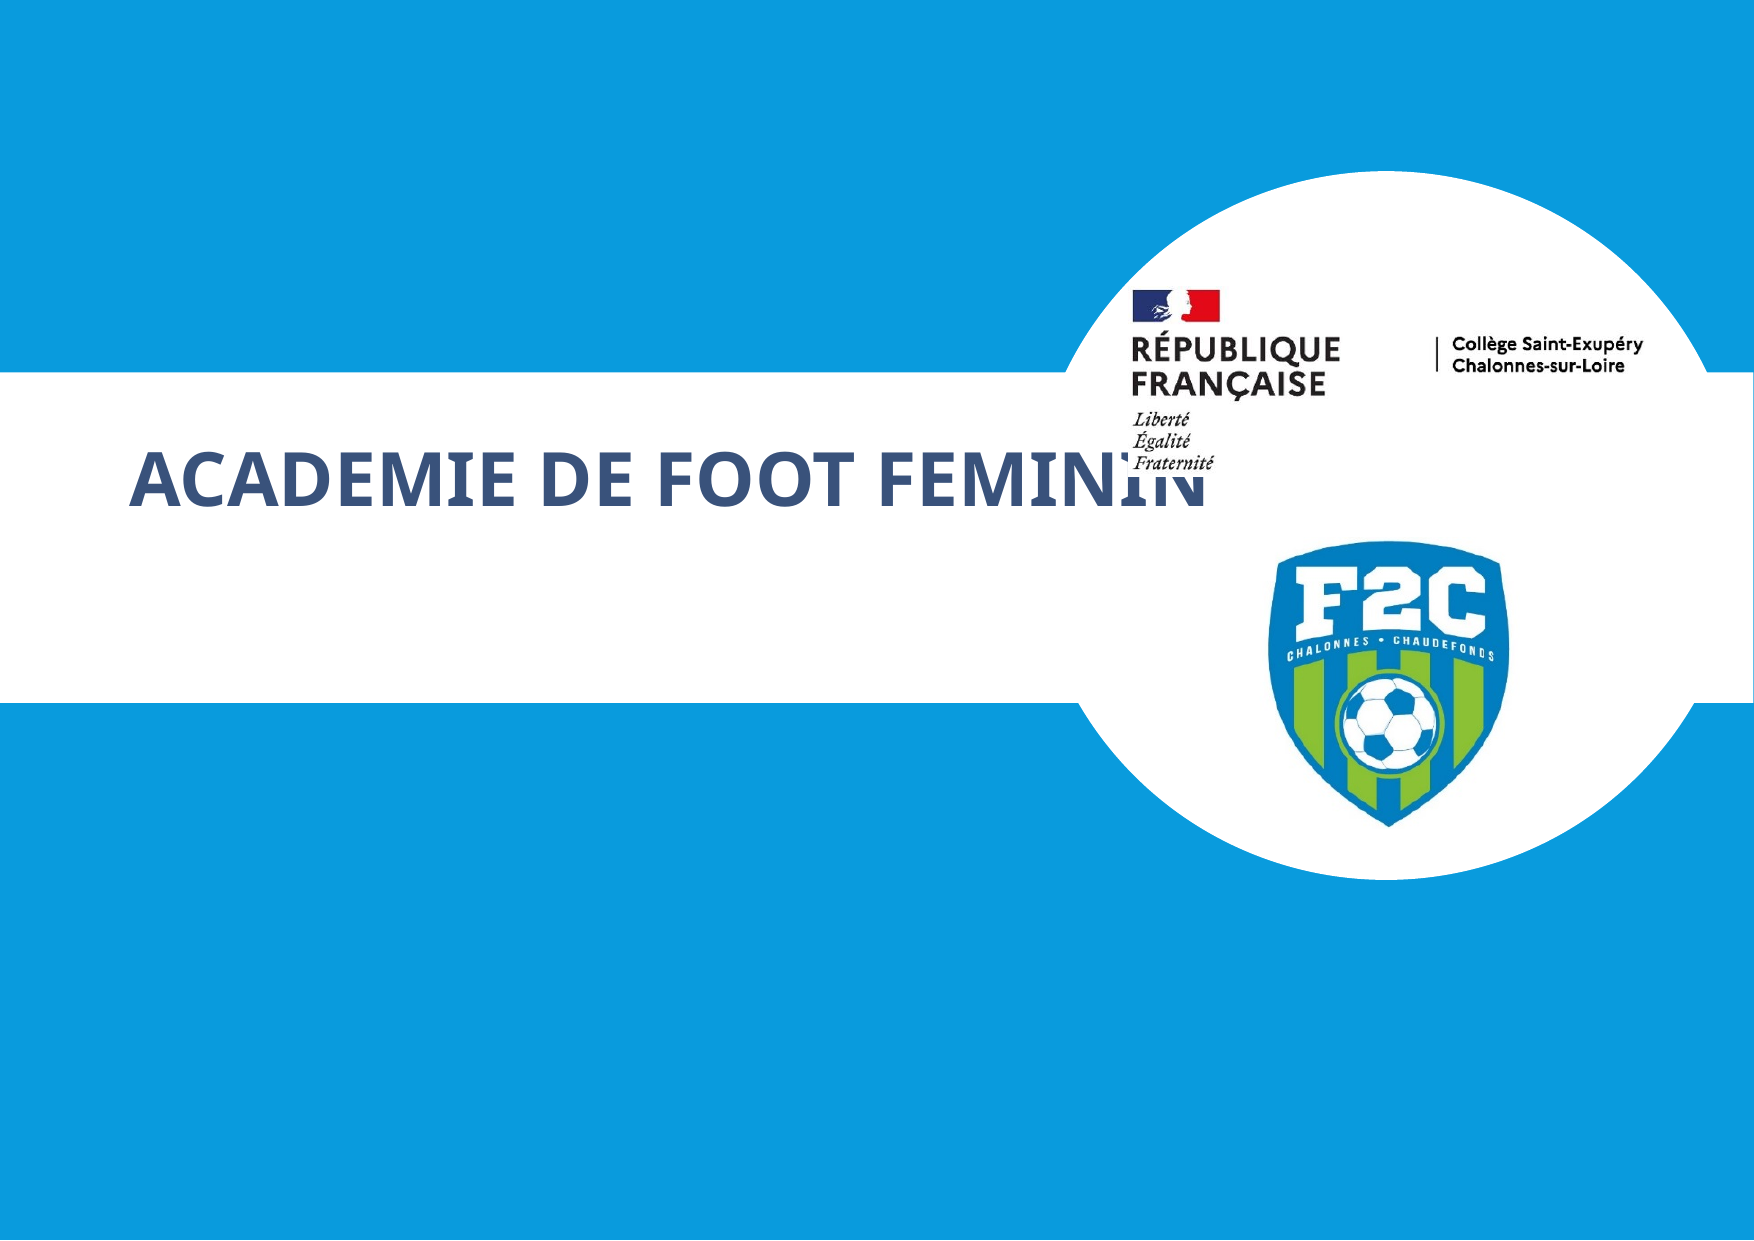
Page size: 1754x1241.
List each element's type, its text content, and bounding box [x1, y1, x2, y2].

text_box [1078, 170, 1743, 881]
text_box [1056, 287, 1121, 390]
picture [1127, 286, 1645, 478]
title ACADEMIE DE FOOT FEMININ [114, 390, 1674, 706]
picture [1231, 537, 1547, 829]
